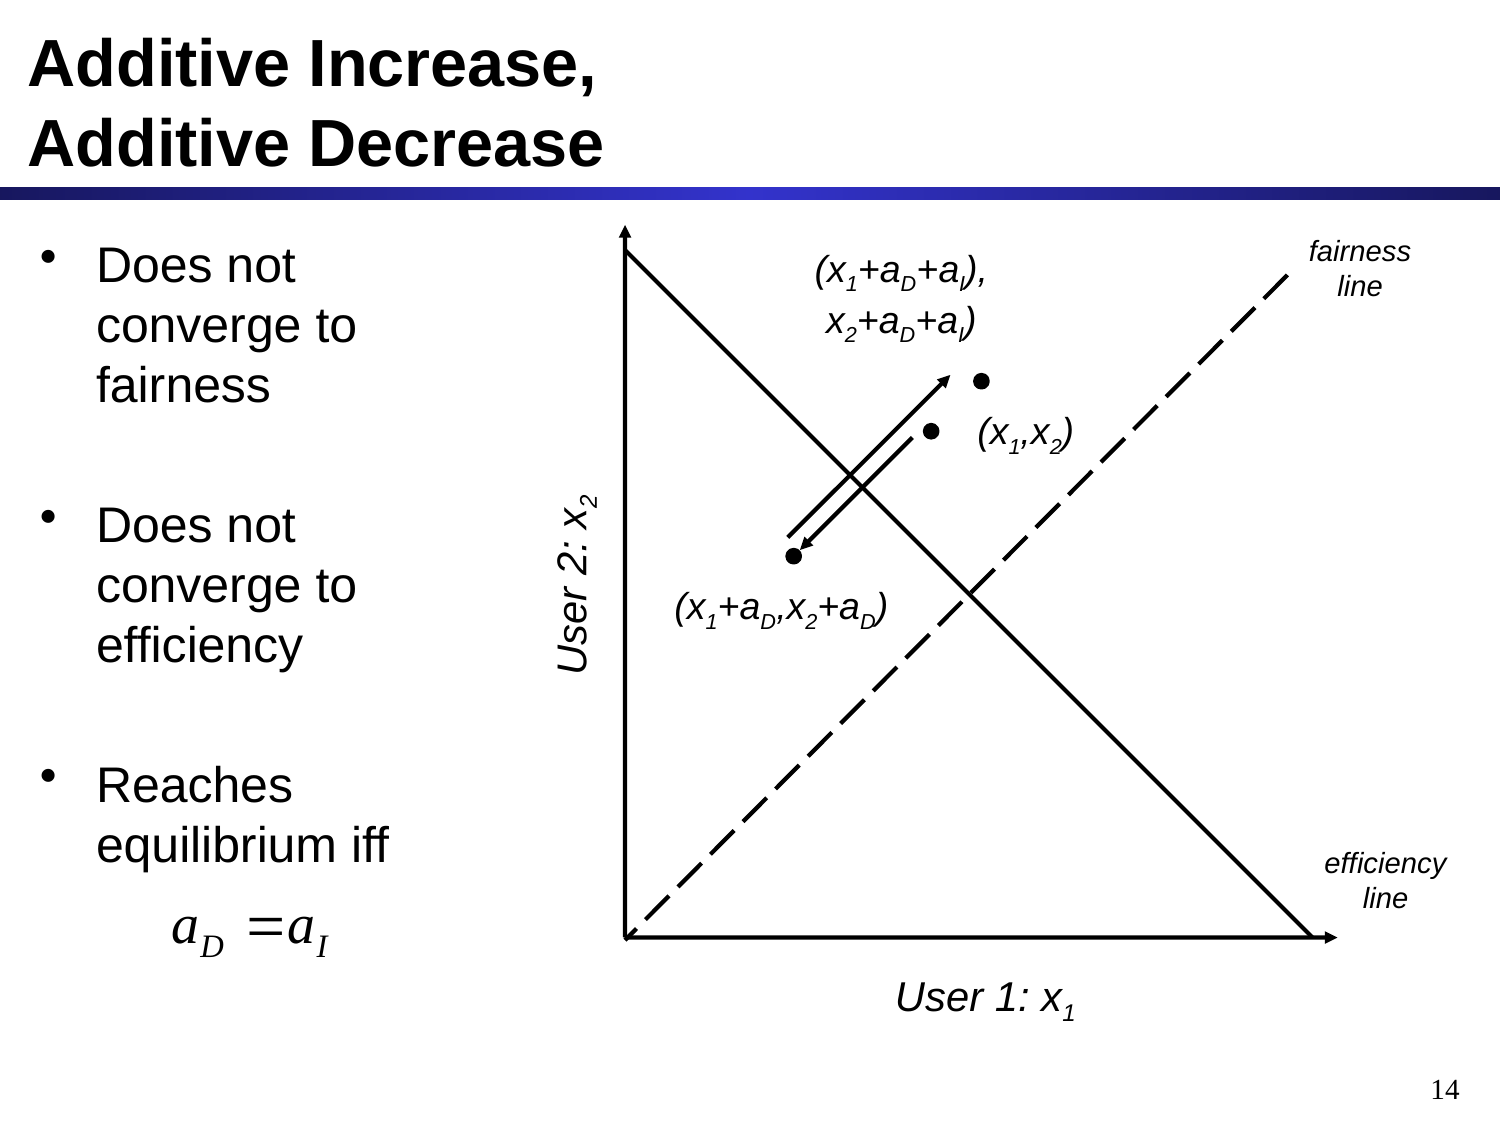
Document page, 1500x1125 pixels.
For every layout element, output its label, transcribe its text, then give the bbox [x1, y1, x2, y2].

text_box User 2: x2 [537, 480, 609, 691]
text_box fairness line [1294, 224, 1427, 310]
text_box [662, 437, 913, 635]
list Does not converge to fairness Does not converge to efficiency Reaches equilibrium iff [24, 224, 492, 1025]
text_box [162, 887, 340, 968]
title Additive Increase, Additive Decrease [12, 24, 1488, 175]
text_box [787, 237, 1001, 538]
text_box [1313, 931, 1338, 944]
text_box efficiency line [1309, 837, 1462, 922]
text_box (x1,x2) [1004, 399, 1089, 466]
slide_number 14 [1162, 1062, 1475, 1100]
text_box User 1: x1 [880, 962, 1091, 1034]
text_box [618, 224, 632, 937]
